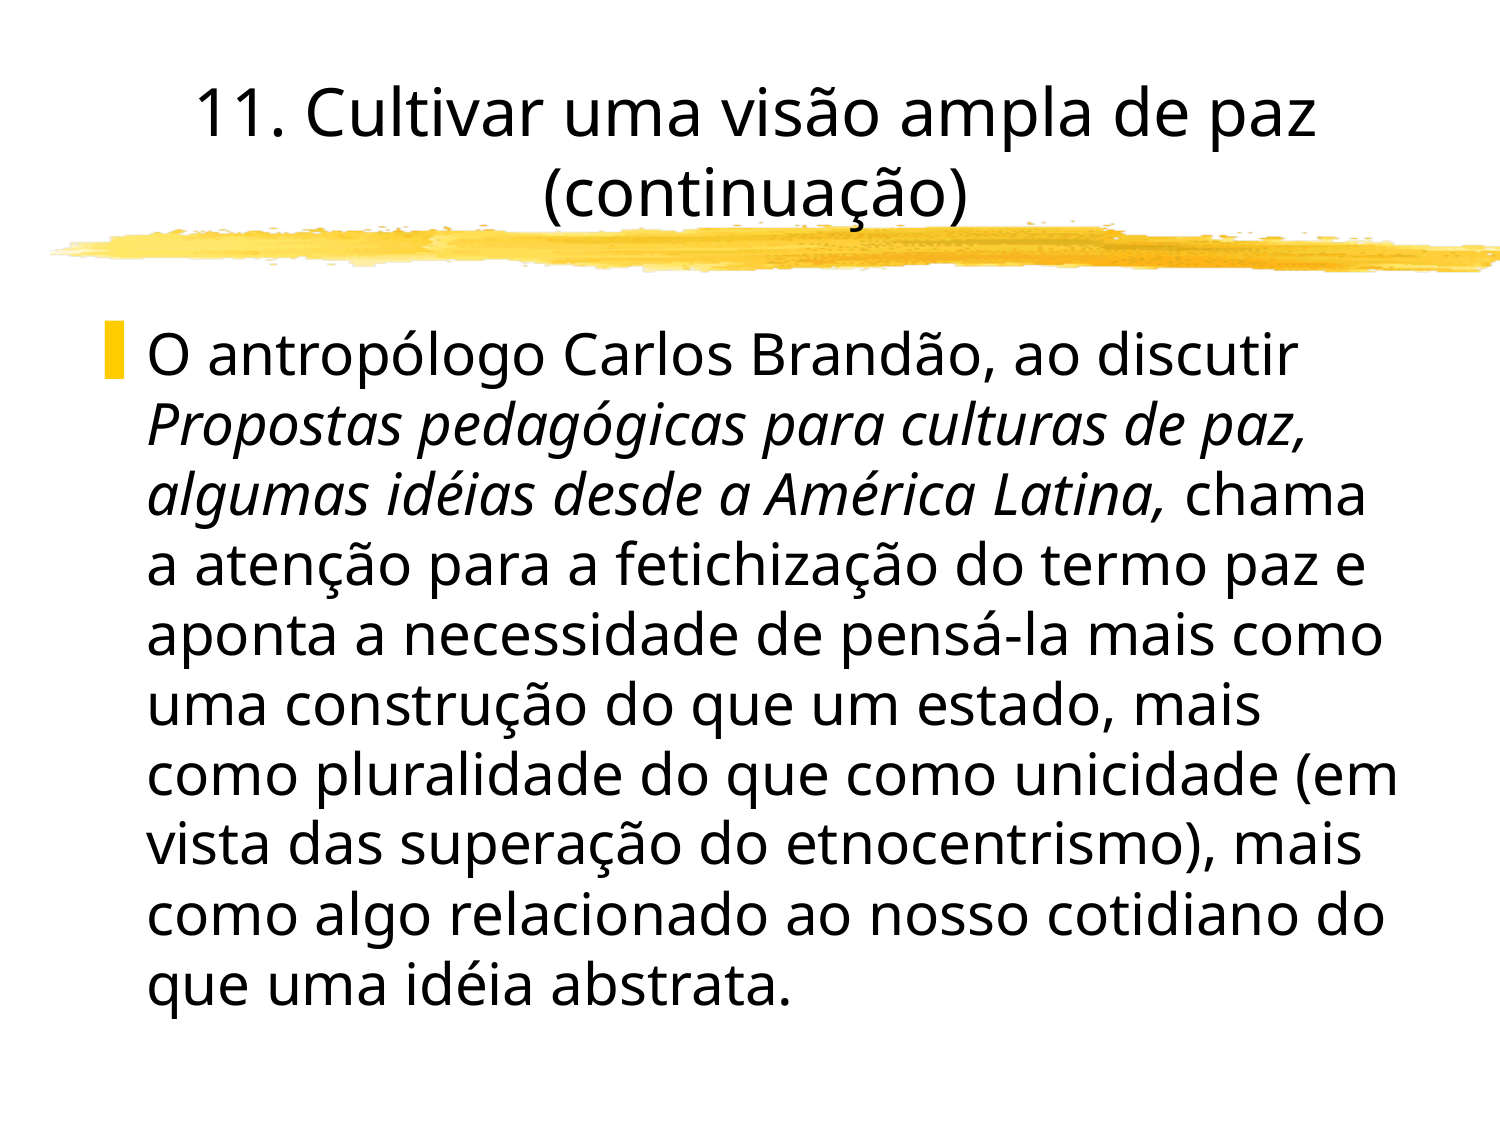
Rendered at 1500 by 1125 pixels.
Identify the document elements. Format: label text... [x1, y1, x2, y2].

picture [50, 215, 1500, 284]
list O antropólogo Carlos Brandão, ao discutir Propostas pedagógicas para culturas de paz, algumas idéias desde a América Latina, chama a atenção para a fetichização do termo paz e aponta a necessidade de pensá-la mais como uma construção do que um estado, mais como pluralidade do que como unicidade (em vista das superação do etnocentrismo), mais como algo relacionado ao nosso cotidiano do que uma idéia abstrata. [75, 309, 1417, 994]
title 11. Cultivar uma visão ampla de paz (continuação) [24, 75, 1488, 238]
